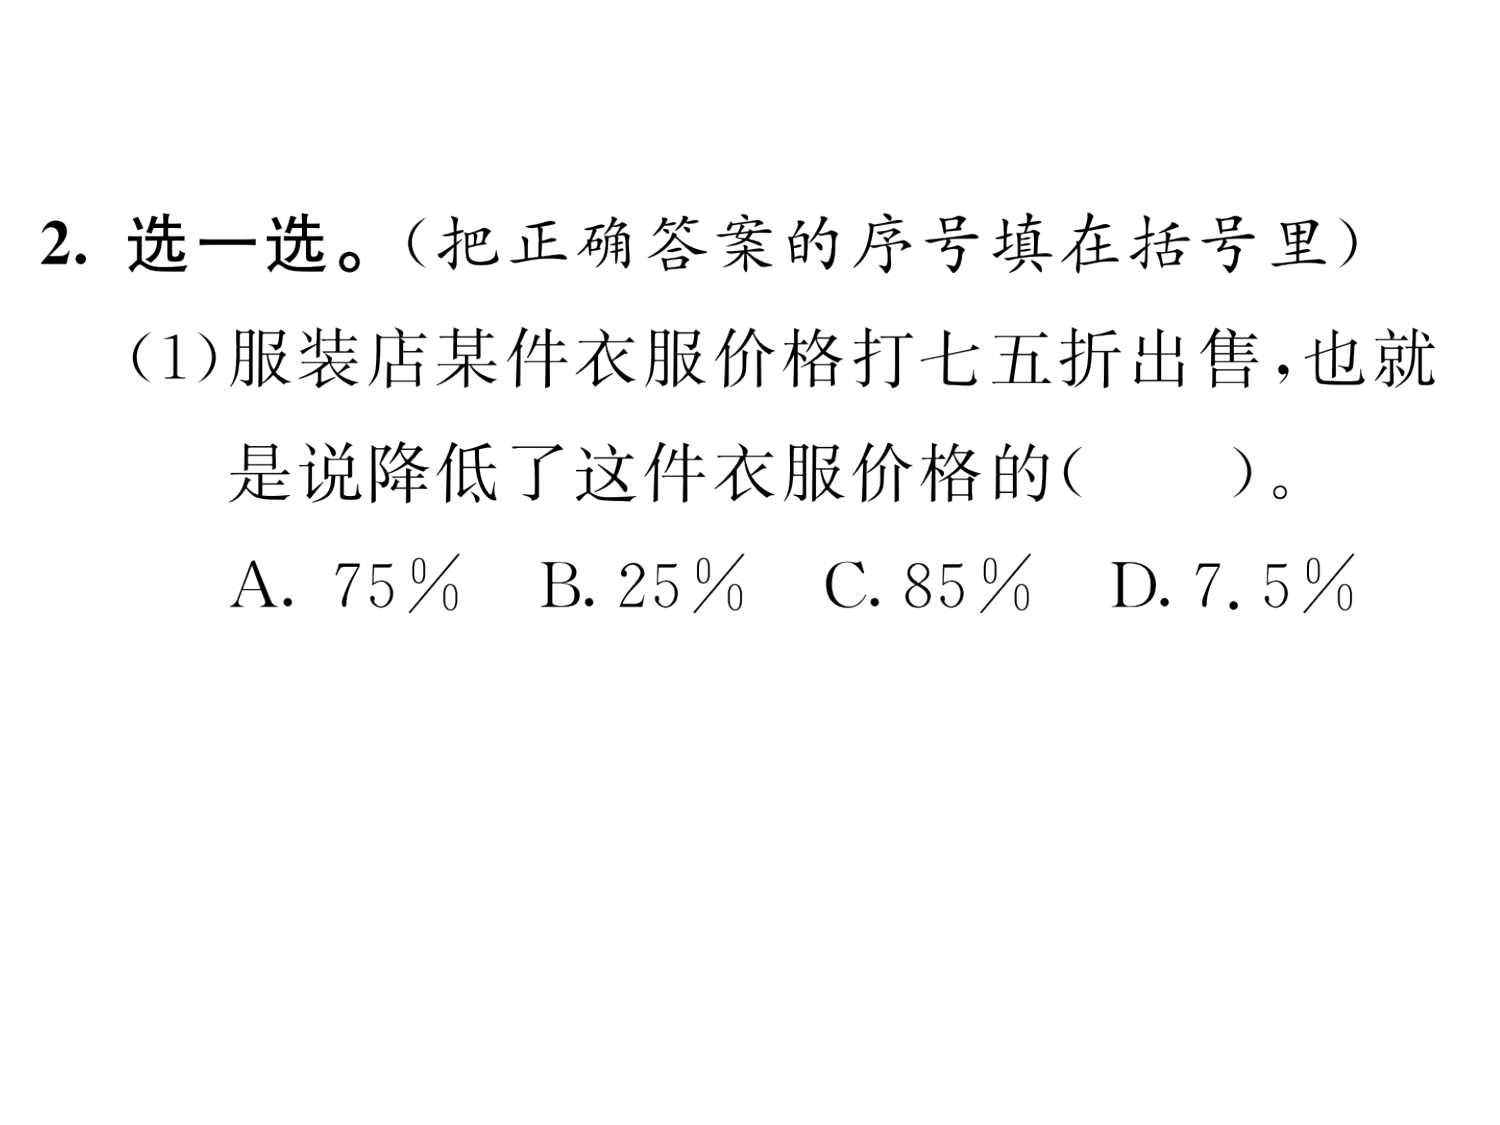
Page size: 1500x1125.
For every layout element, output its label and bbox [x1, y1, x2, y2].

picture [35, 177, 1453, 642]
